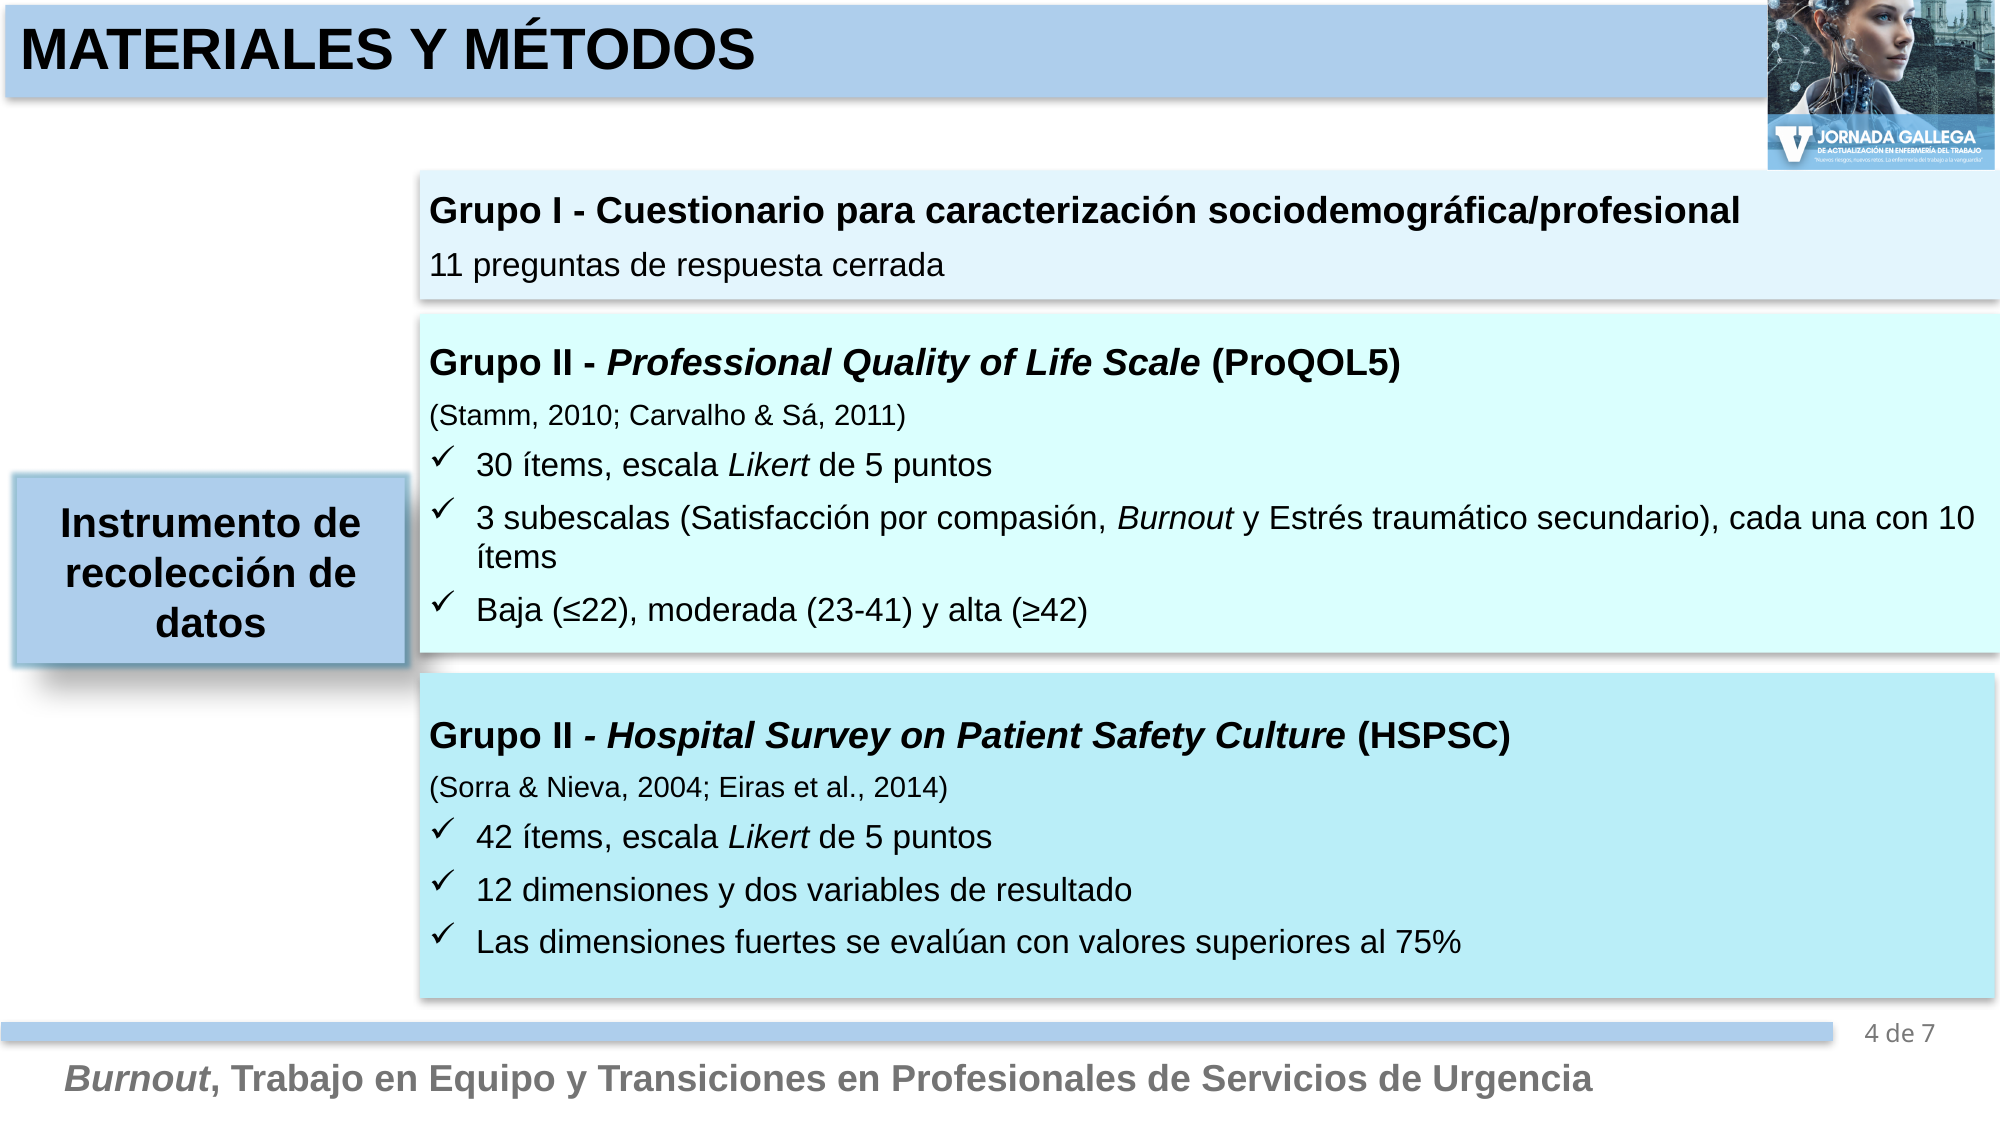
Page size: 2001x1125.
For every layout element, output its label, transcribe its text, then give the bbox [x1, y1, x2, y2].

text_box MATERIALES Y MÉTODOS [4, 3, 1767, 99]
text_box [0, 1020, 1834, 1042]
text_box Grupo II - Professional Quality of Life Scale (ProQOL5) (Stamm, 2010; Carvalho & Sá, 2011) 30 ítems, escala Likert de 5 puntos 3 subescalas (Satisfacción por compasión, Burnout y Estrés traumático secundario), cada una con 10 ítems Baja (≤22), moderada (23-41) y alta (≥42) [418, 312, 2000, 654]
slide_number 4 de 7 [1835, 1010, 1951, 1066]
text_box Grupo I - Cuestionario para caracterización sociodemográfica/profesional 11 preguntas de respuesta cerrada [418, 169, 2000, 301]
text_box Instrumento de recolección de datos [15, 476, 406, 665]
picture [1767, 0, 1996, 171]
text_box Burnout, Trabajo en Equipo y Transiciones en Profesionales de Servicios de Urgencia [49, 1053, 1742, 1106]
text_box Grupo II - Hospital Survey on Patient Safety Culture (HSPSC) (Sorra & Nieva, 2004; Eiras et al., 2014) 42 ítems, escala Likert de 5 puntos 12 dimensiones y dos variables de resultado Las dimensiones fuertes se evalúan con valores superiores al 75% [418, 672, 1996, 999]
